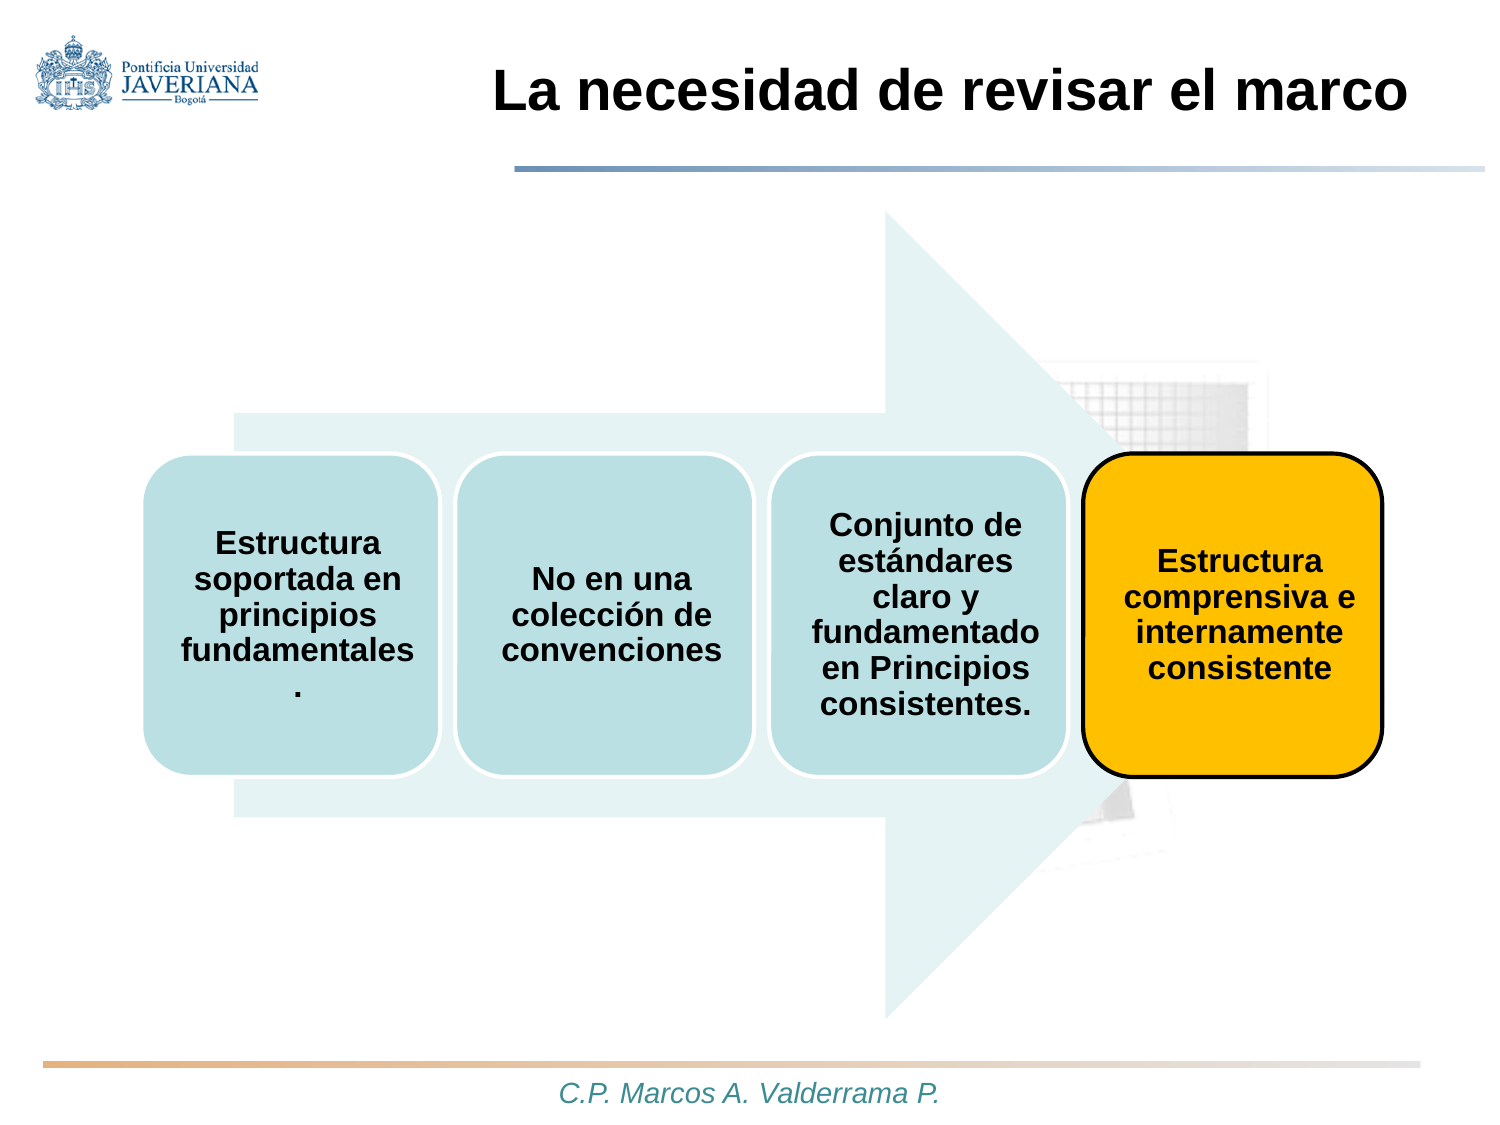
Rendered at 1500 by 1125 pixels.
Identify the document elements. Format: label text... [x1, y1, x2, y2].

title La necesidad de revisar el marco [75, 45, 1425, 233]
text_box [140, 210, 1384, 1020]
picture [35, 35, 258, 110]
